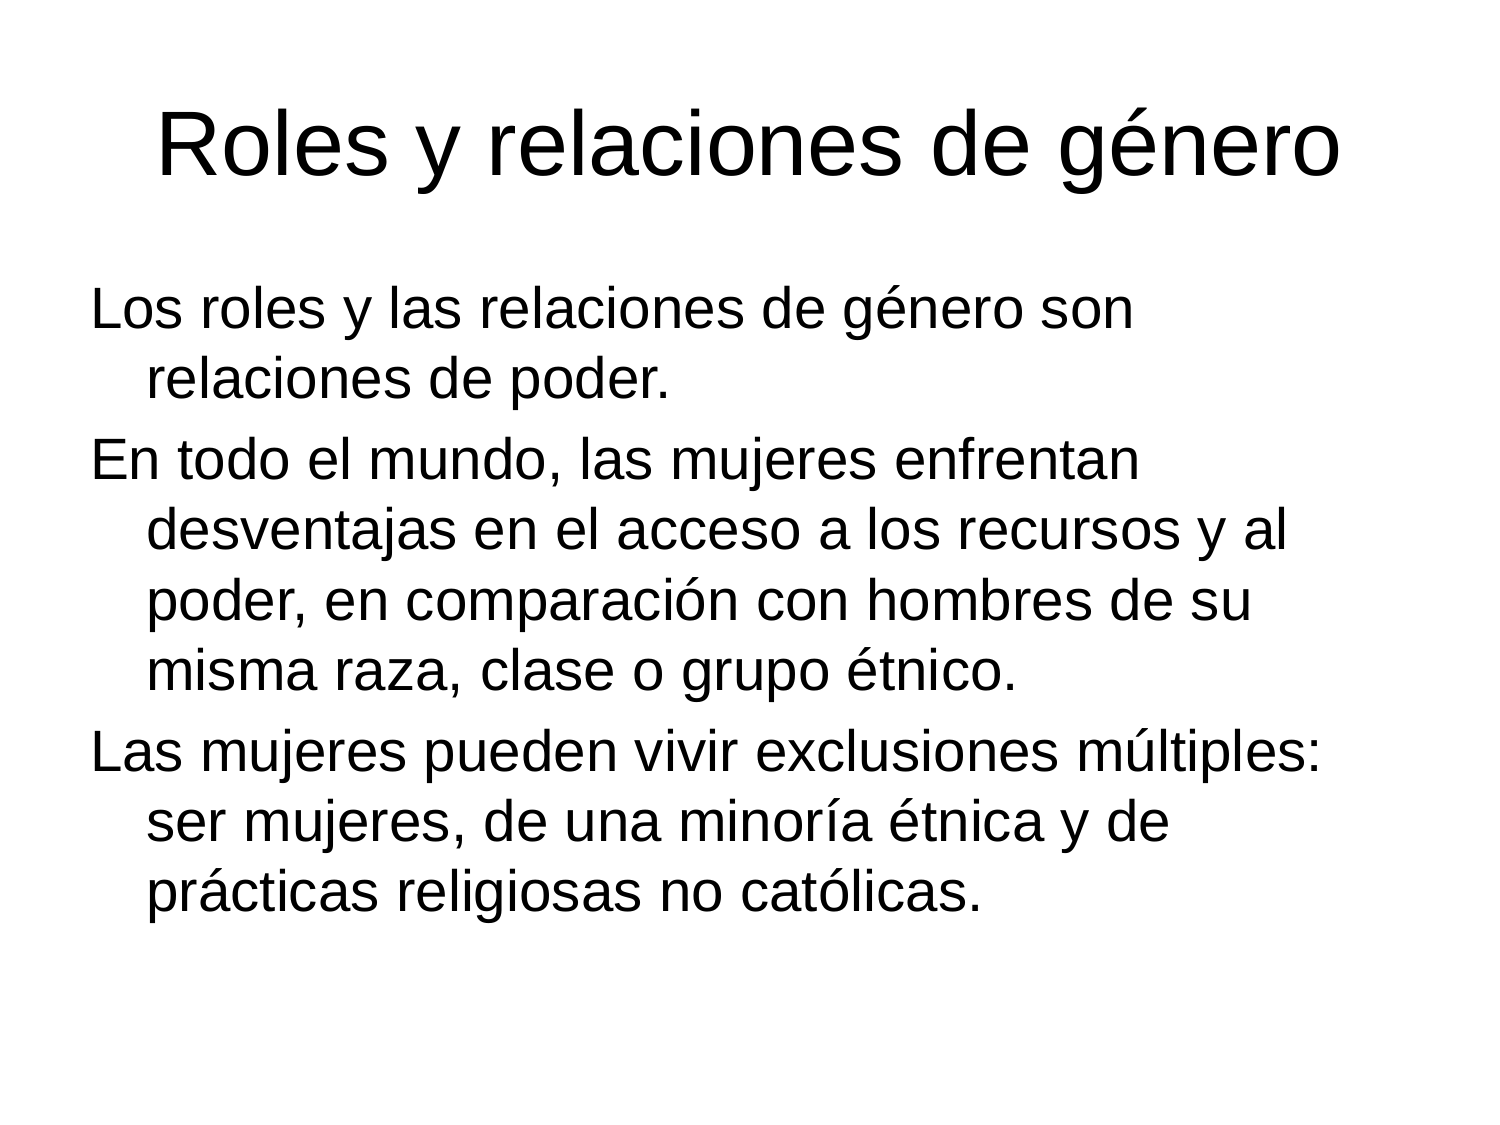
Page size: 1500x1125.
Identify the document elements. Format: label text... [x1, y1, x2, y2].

list Los roles y las relaciones de género son relaciones de poder. En todo el mundo, las mujeres enfrentan desventajas en el acceso a los recursos y al poder, en comparación con hombres de su misma raza, clase o grupo étnico. Las mujeres pueden vivir exclusiones múltiples: ser mujeres, de una minoría étnica y de prácticas religiosas no católicas. [74, 262, 1426, 1006]
title Roles y relaciones de género [74, 44, 1426, 233]
